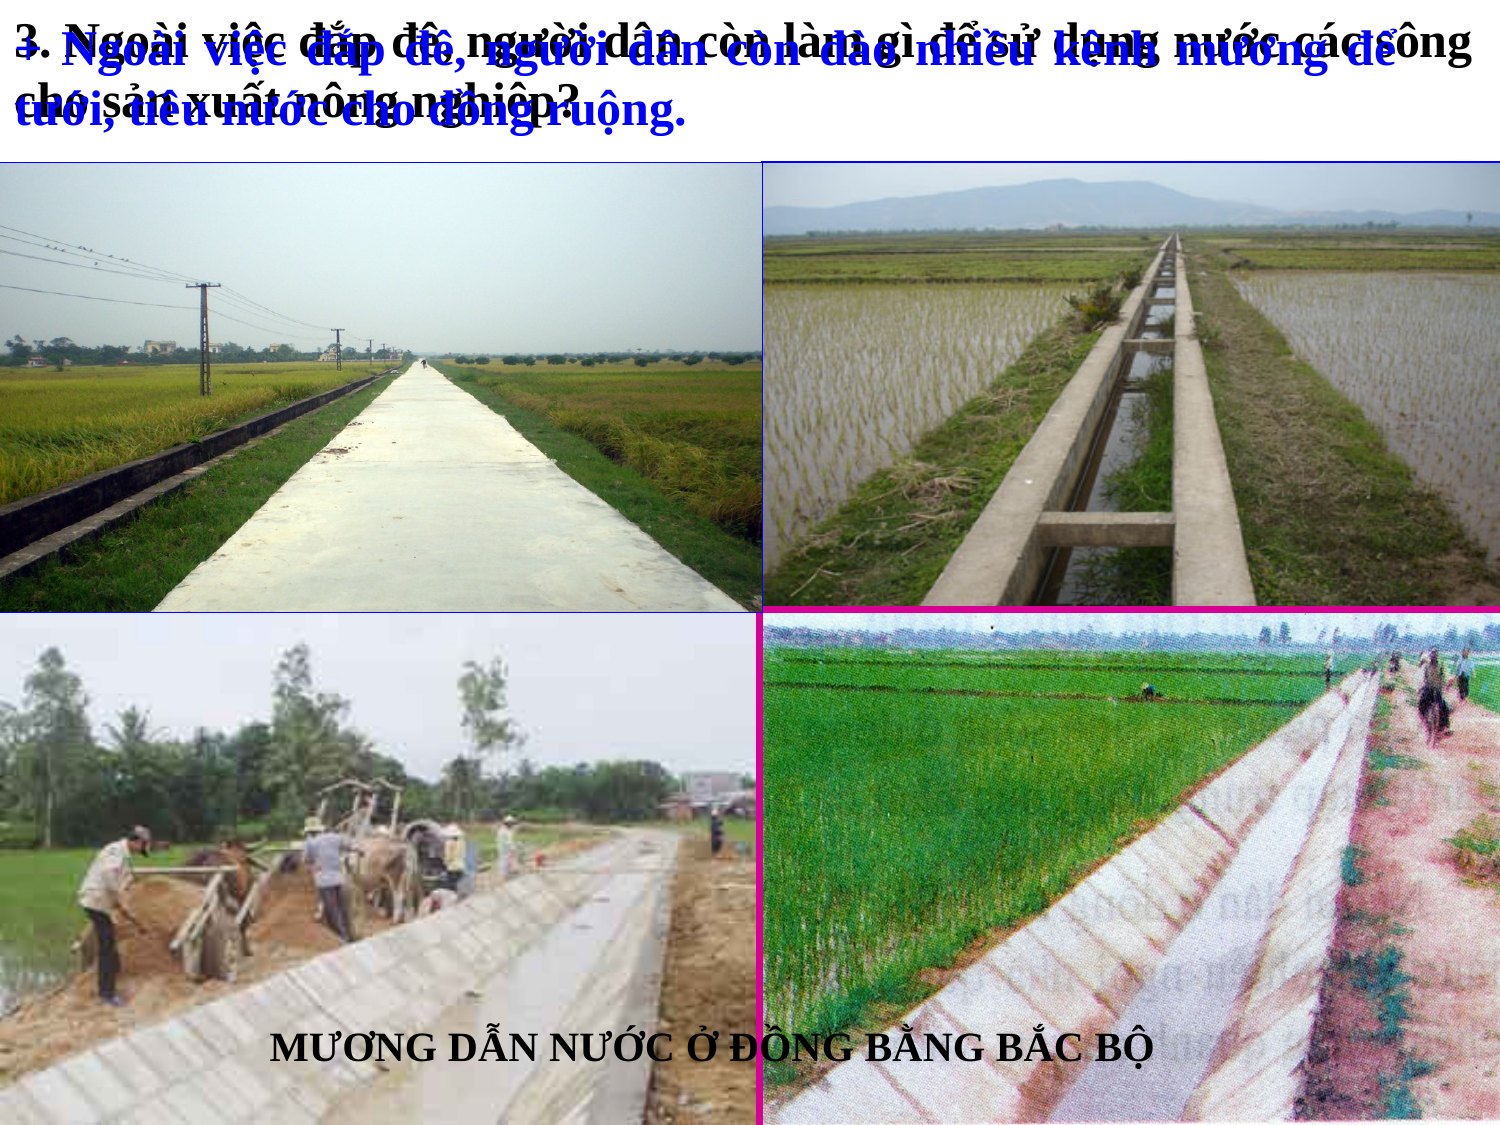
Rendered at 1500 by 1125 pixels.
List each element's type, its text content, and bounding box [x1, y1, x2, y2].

text_box 3. Ngoài việc đắp đê, người dân còn làm gì để sử dụng nước các sông cho sản xuất nông nghiệp? [1413, 0, 1500, 138]
picture [0, 162, 1500, 1125]
text_box + Ngoài việc đắp đê, người dân còn đào nhiều kênh mương để tưới, tiêu nước cho đồng ruộng. [0, 0, 1413, 150]
